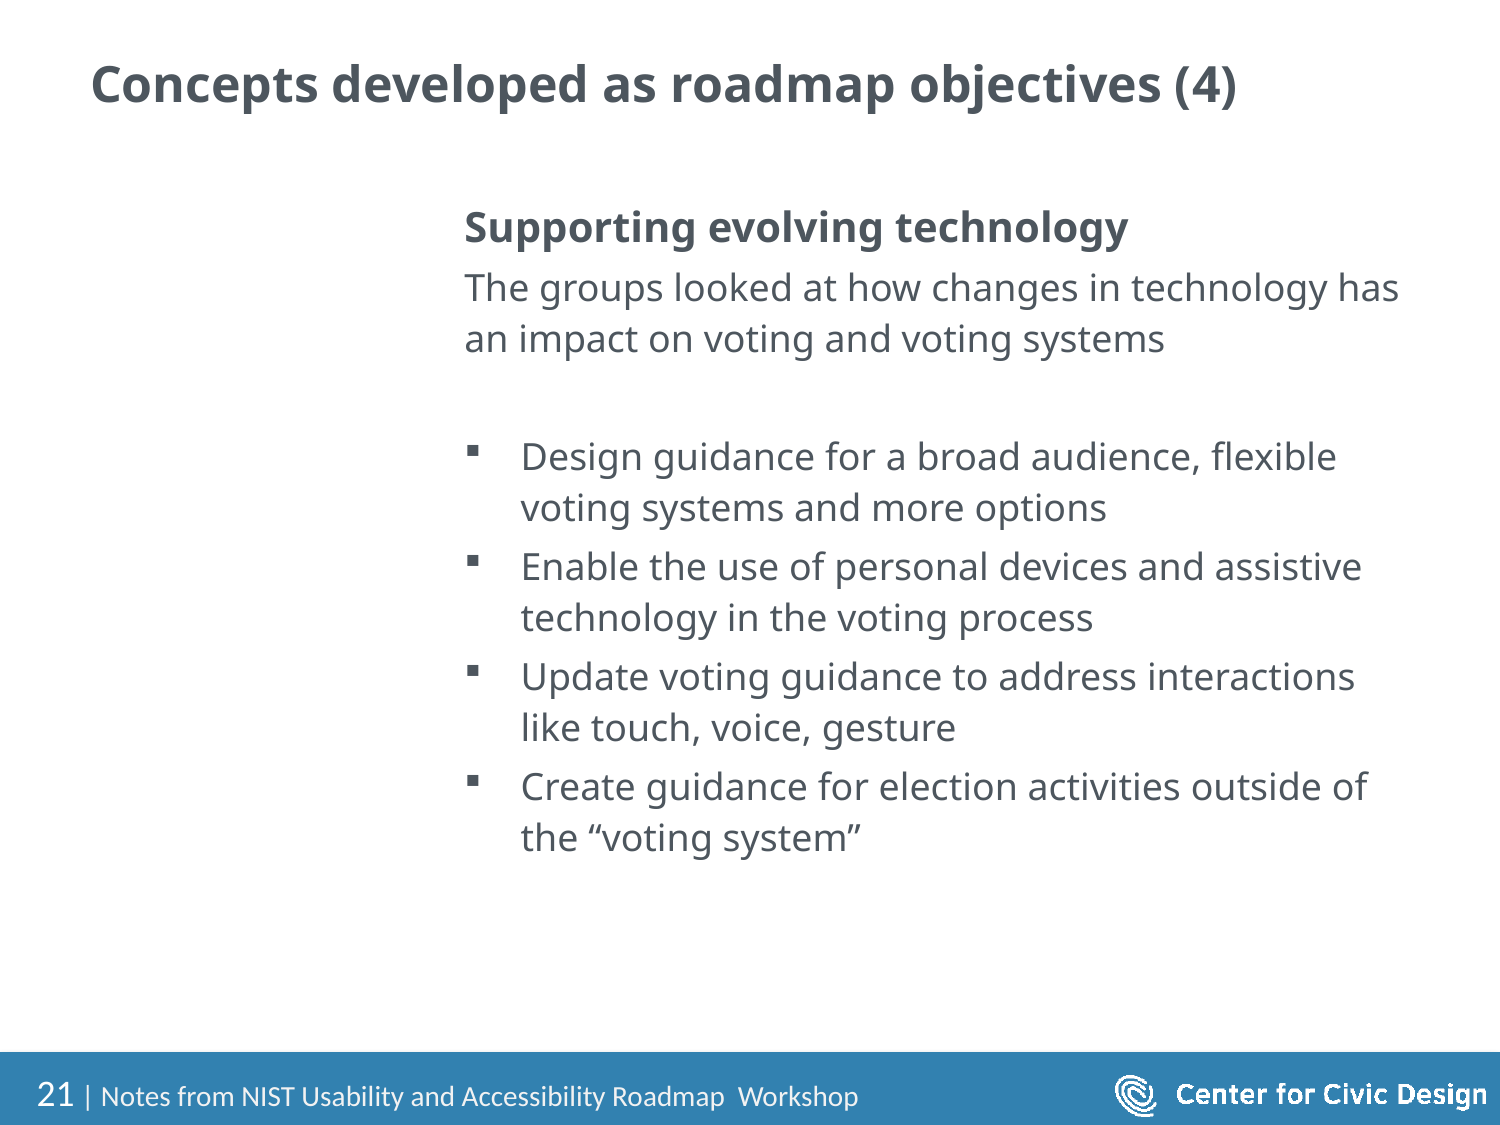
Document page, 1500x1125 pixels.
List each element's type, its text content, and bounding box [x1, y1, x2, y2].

picture [1115, 1075, 1486, 1117]
list Supporting evolving technology The groups looked at how changes in technology has an impact on voting and voting systems Design guidance for a broad audience, flexible voting systems and more options Enable the use of personal devices and assistive technology in the voting process Update voting guidance to address interactions like touch, voice, gesture Create guidance for election activities outside of the “voting system” [449, 185, 1425, 1005]
title Concepts developed as roadmap objectives (4) [75, 19, 1425, 120]
